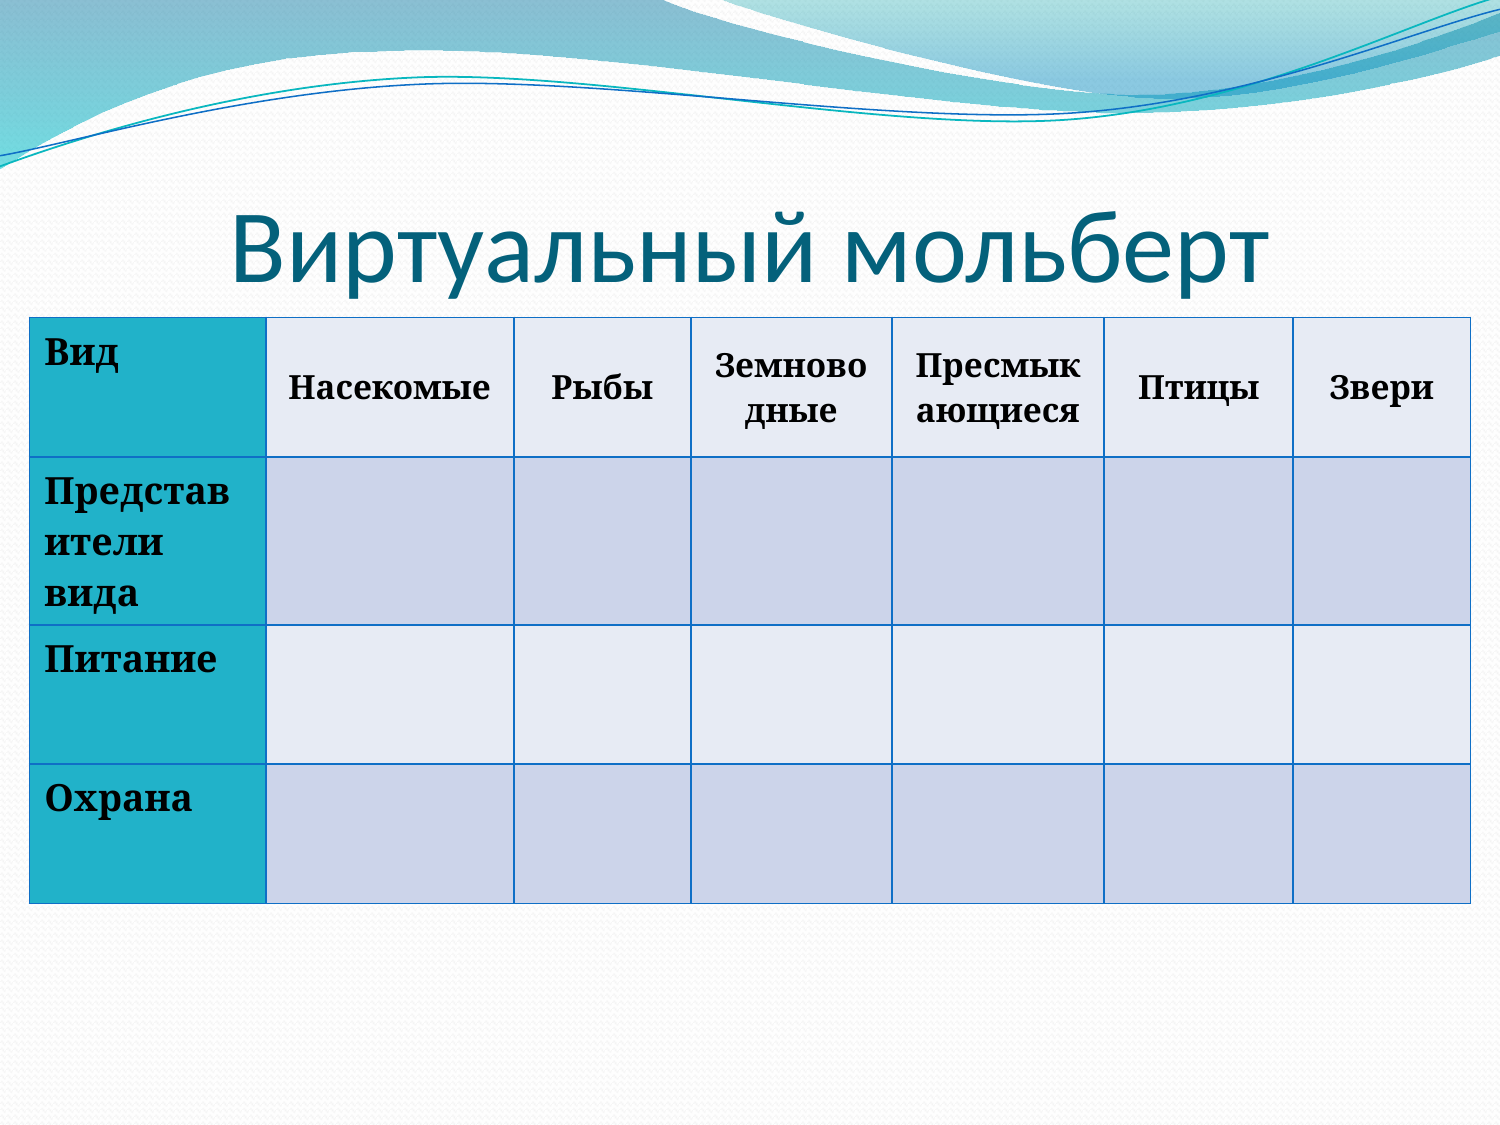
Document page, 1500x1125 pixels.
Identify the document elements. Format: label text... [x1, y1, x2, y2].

table_cell [692, 458, 891, 624]
table_cell Представители вида [30, 458, 265, 624]
table_cell [515, 458, 690, 624]
table_cell [692, 626, 891, 763]
table_cell [893, 765, 1103, 903]
table_cell [1105, 626, 1292, 763]
table_cell [267, 765, 513, 903]
table_header Вид [30, 318, 265, 456]
table_cell [515, 626, 690, 763]
table_header Пресмыкающиеся [893, 318, 1103, 456]
table_cell [692, 765, 891, 903]
table_cell Питание [30, 626, 265, 763]
table_cell [267, 458, 513, 624]
table_cell [1294, 626, 1470, 763]
table_header Птицы [1105, 318, 1292, 456]
table_cell [267, 626, 513, 763]
table_cell [893, 458, 1103, 624]
table_cell Охрана [30, 765, 265, 903]
table_cell [1294, 458, 1470, 624]
table_header Насекомые [267, 318, 513, 456]
table_cell [1105, 458, 1292, 624]
title Виртуальный мольберт [75, 115, 1425, 303]
table_cell [1105, 765, 1292, 903]
table_header Рыбы [515, 318, 690, 456]
table_cell [893, 626, 1103, 763]
table_cell [1294, 765, 1470, 903]
table_header Земноводные [692, 318, 891, 456]
table_header Звери [1294, 318, 1470, 456]
table_cell [515, 765, 690, 903]
